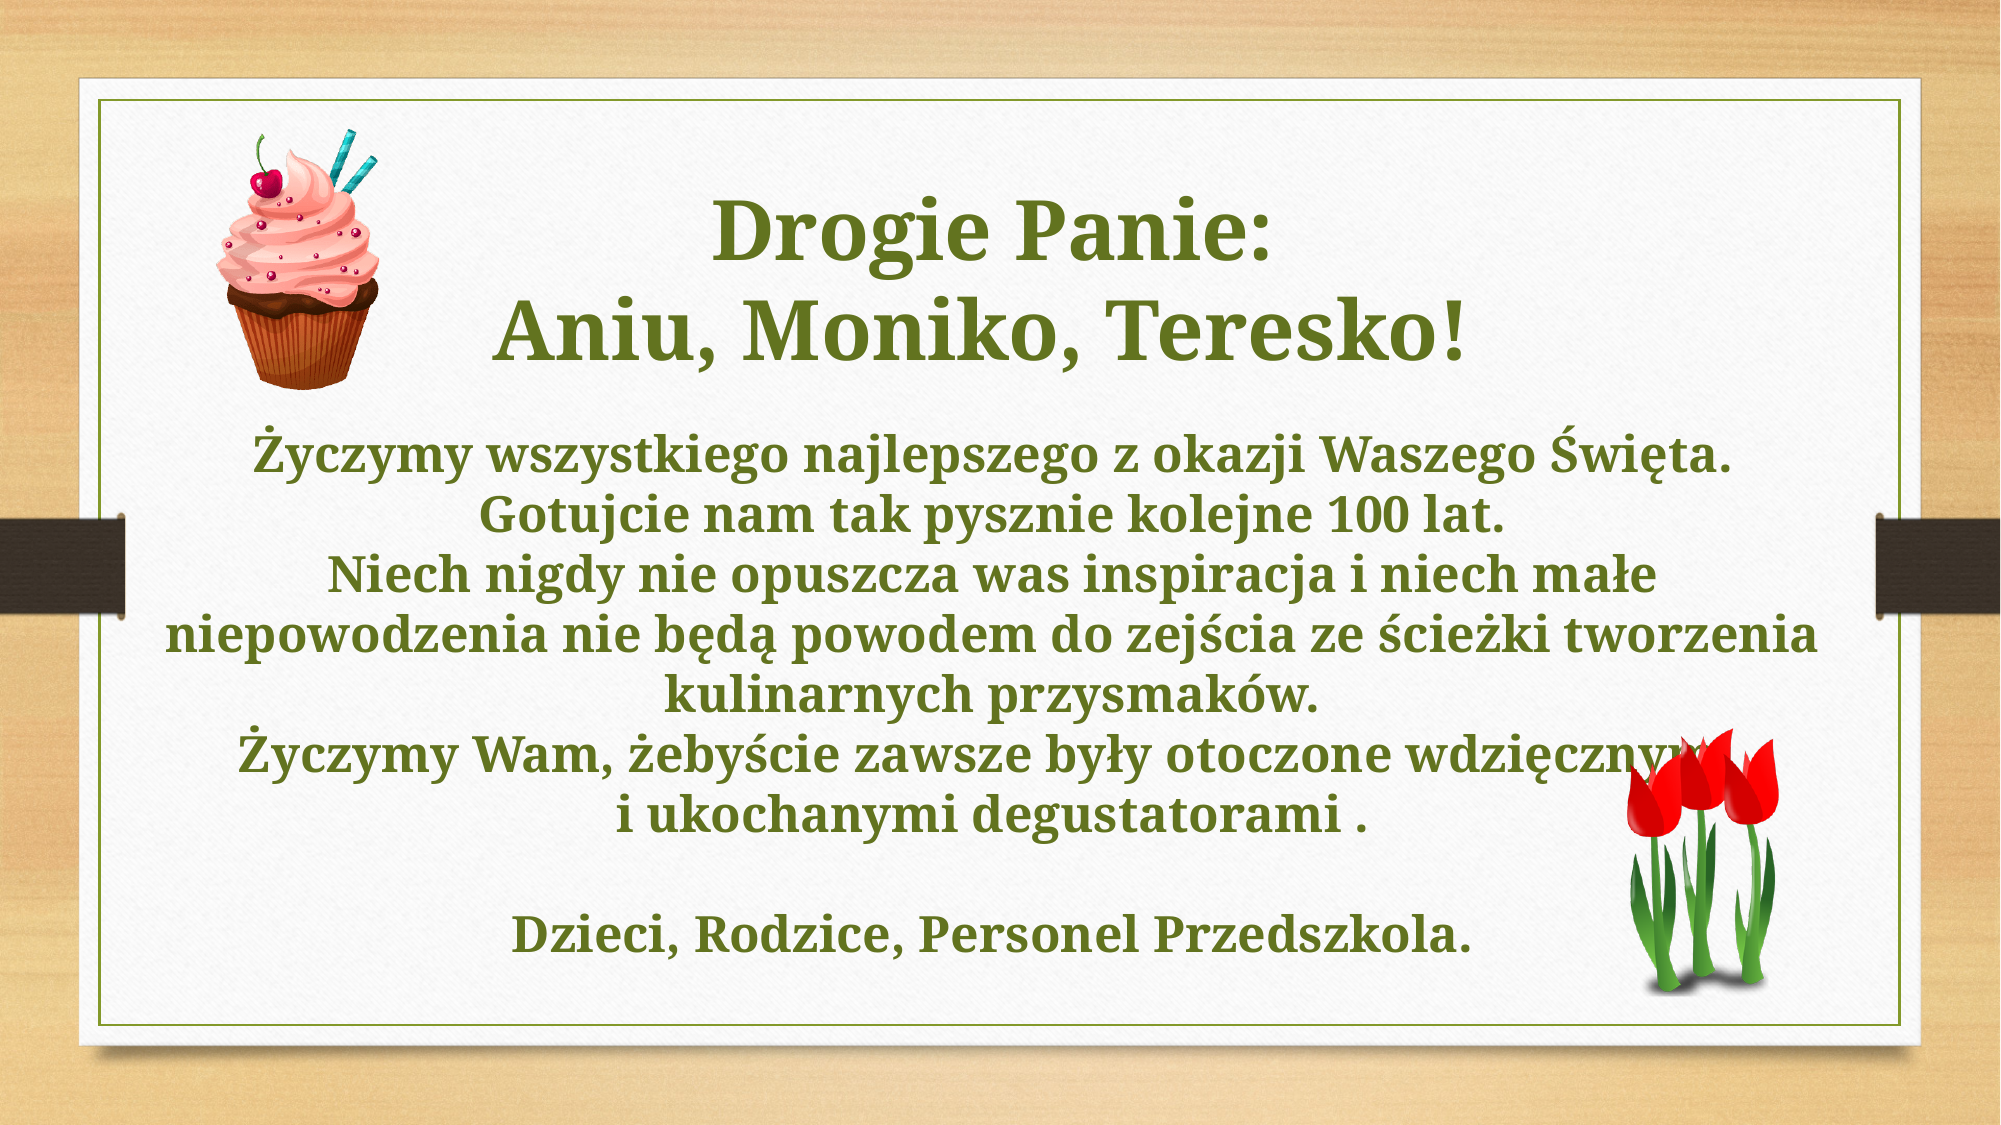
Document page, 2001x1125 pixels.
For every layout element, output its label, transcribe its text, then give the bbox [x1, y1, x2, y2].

text_box Drogie Panie: Aniu, Moniko, Teresko! Życzymy wszystkiego najlepszego z okazji Waszego Święta. Gotujcie nam tak pysznie kolejne 100 lat. Niech nigdy nie opuszcza was inspiracja i niech małe niepowodzenia nie będą powodem do zejścia ze ścieżki tworzenia kulinarnych przysmaków. Życzymy Wam, żebyście zawsze były otoczone wdzięcznymi i ukochanymi degustatorami . Dzieci, Rodzice, Personel Przedszkola. [133, 169, 1852, 970]
picture [0, 0, 2001, 1125]
